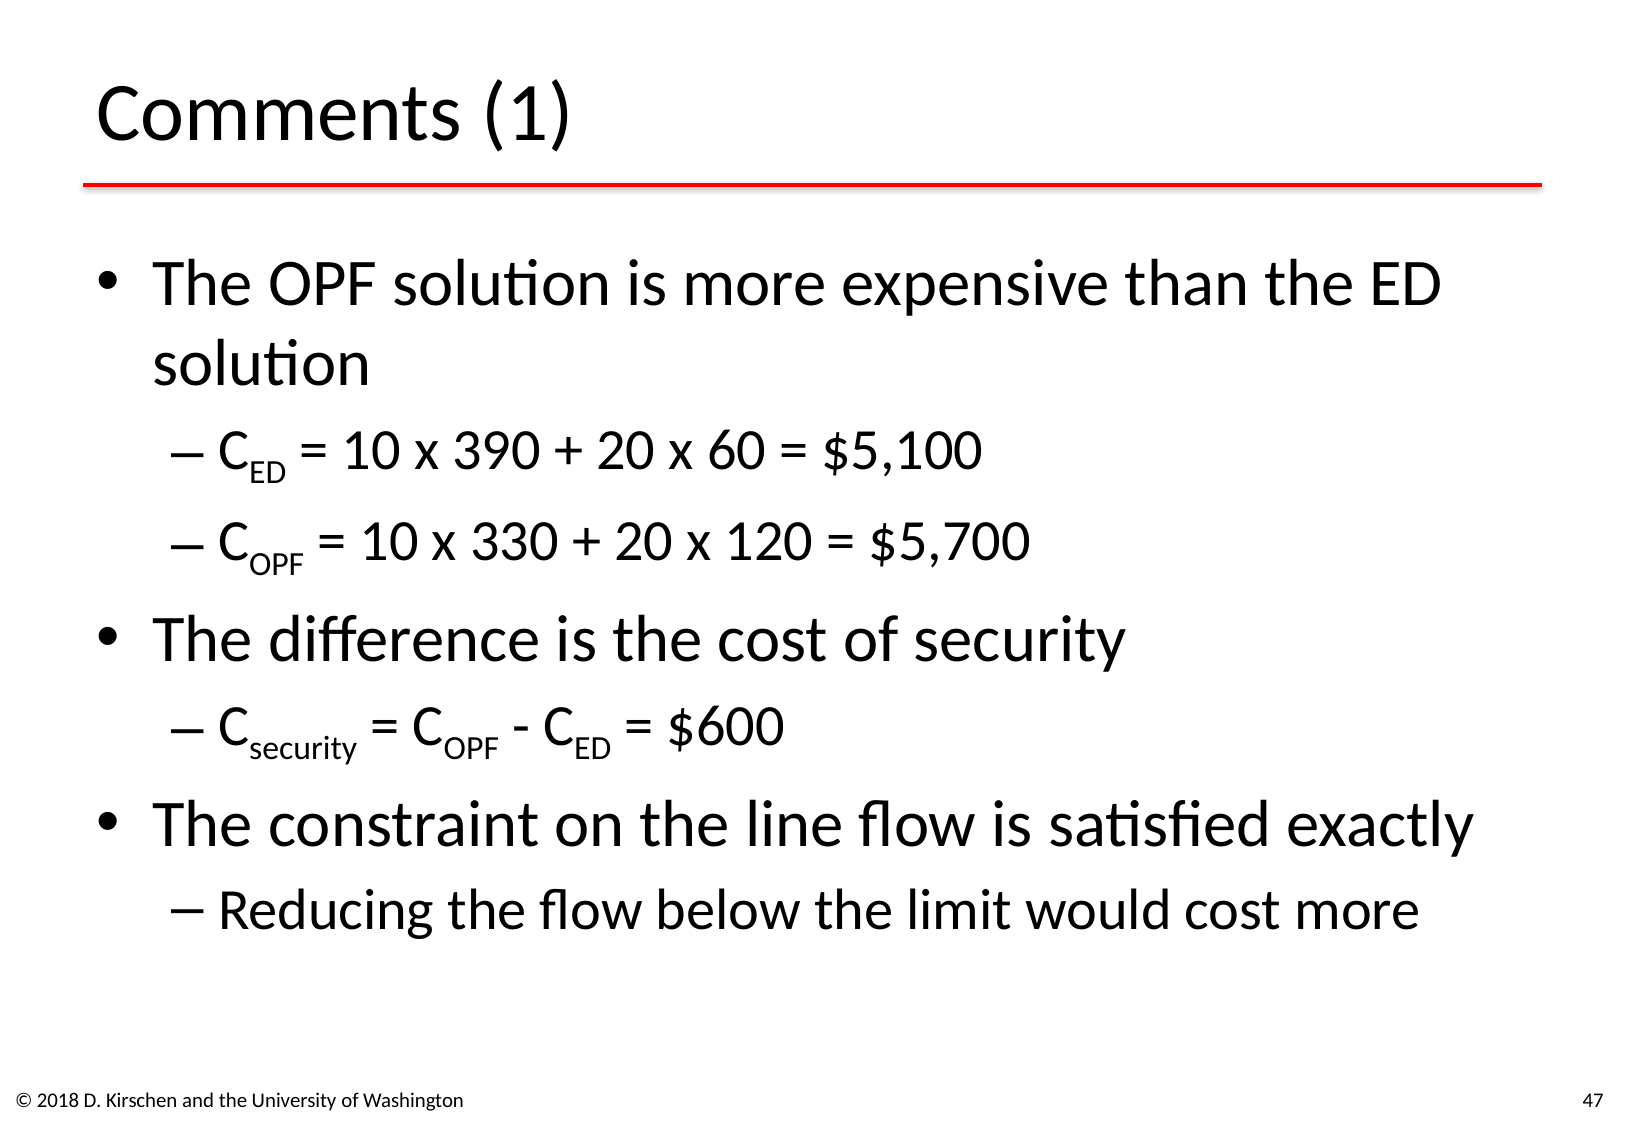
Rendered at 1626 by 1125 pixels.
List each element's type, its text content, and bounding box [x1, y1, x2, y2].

list The OPF solution is more expensive than the ED solution CED = 10 x 390 + 20 x 60 = $5,100 COPF = 10 x 330 + 20 x 120 = $5,700 The difference is the cost of security Csecurity = COPF - CED = $600 The constraint on the line flow is satisfied exactly Reducing the flow below the limit would cost more [81, 231, 1544, 1047]
slide_number © 2018 D. Kirschen and the University of Washington [0, 1069, 531, 1125]
title Comments (1) [81, 19, 1544, 195]
slide_number 47 [1239, 1069, 1619, 1125]
